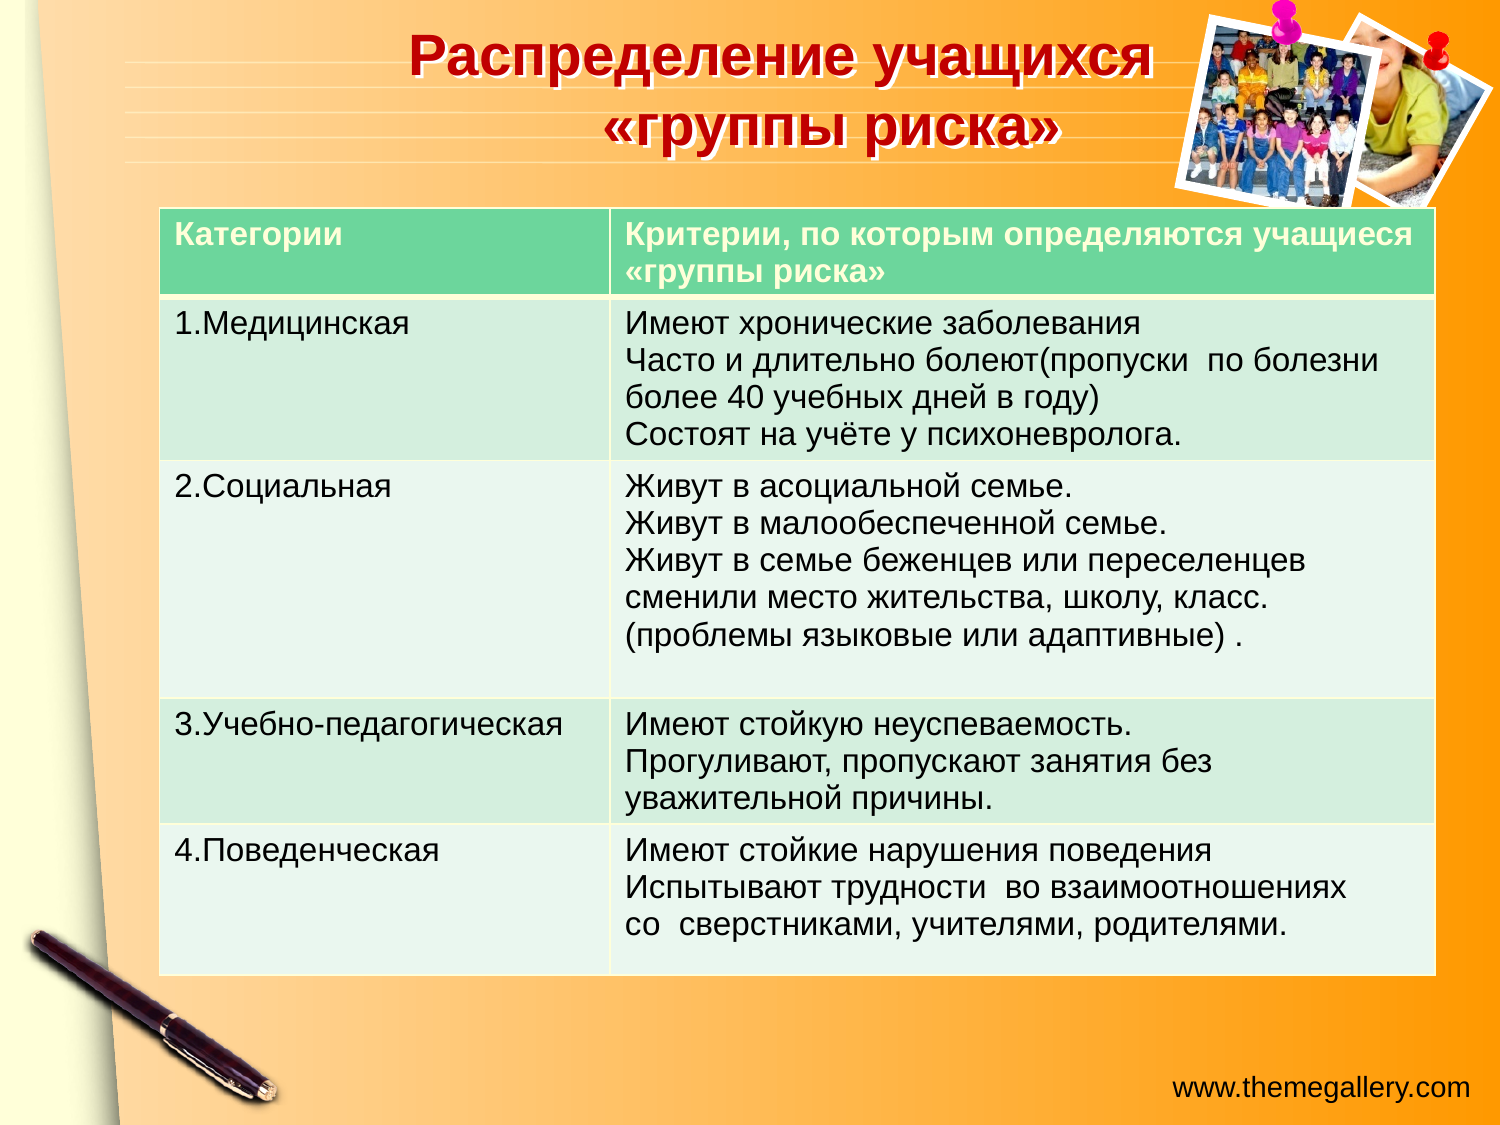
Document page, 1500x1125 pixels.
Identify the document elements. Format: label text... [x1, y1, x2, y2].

table_cell 4.Поведенческая [160, 825, 609, 974]
table_cell Имеют стойкую неуспеваемость. Прогуливают, пропускают занятия без уважительной причины. [611, 699, 1434, 823]
table_cell 1.Медицинская [160, 300, 609, 460]
table_cell 2.Социальная [160, 461, 609, 697]
table_cell 3.Учебно-педагогическая [160, 699, 609, 823]
table_cell Имеют стойкие нарушения поведения Испытывают трудности во взаимоотношениях со сверстниками, учителями, родителями. [611, 825, 1434, 974]
title Распределение учащихся «группы риска» [150, 12, 1288, 163]
picture [1351, 22, 1484, 207]
table_header Категории [160, 209, 609, 294]
table_cell Живут в асоциальной семье. Живут в малообеспеченной семье. Живут в семье беженцев или переселенцев сменили место жительства, школу, класс. (проблемы языковые или адаптивные) . [611, 461, 1434, 697]
table_header Критерии, по которым определяются учащиеся «группы риска» [611, 209, 1434, 294]
picture [12, 0, 288, 1125]
table_cell Имеют хронические заболевания Часто и длительно болеют(пропуски по болезни более 40 учебных дней в году) Состоят на учёте у психоневролога. [611, 300, 1434, 460]
picture [1186, 0, 1371, 207]
